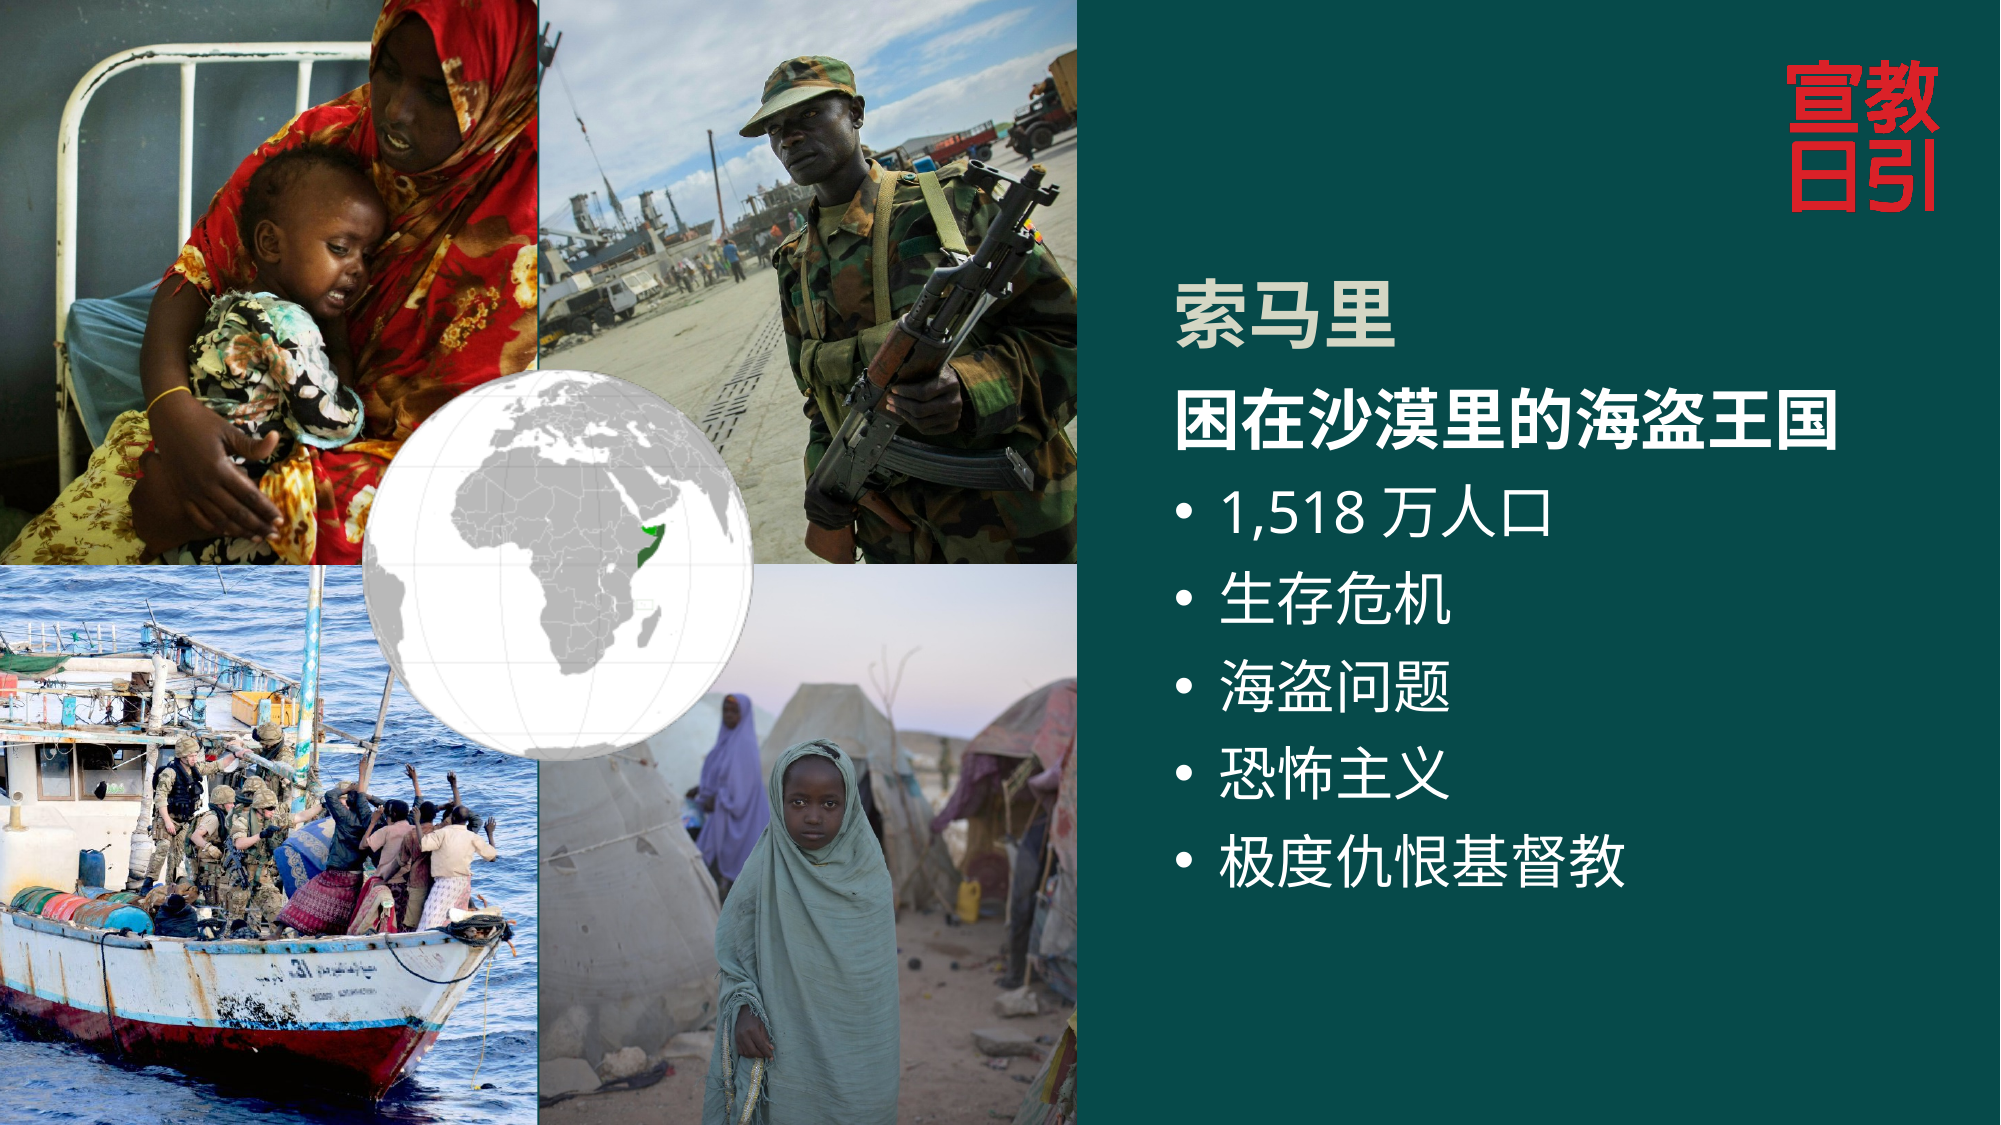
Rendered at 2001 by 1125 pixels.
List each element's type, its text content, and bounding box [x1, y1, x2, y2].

picture [0, 0, 1077, 1125]
text_box 索马里 困在沙漠里的海盗王国 1,518万人口 生存危机 海盗问题 恐怖主义 极度仇恨基督教 [1158, 262, 1913, 903]
picture [1787, 60, 1940, 213]
